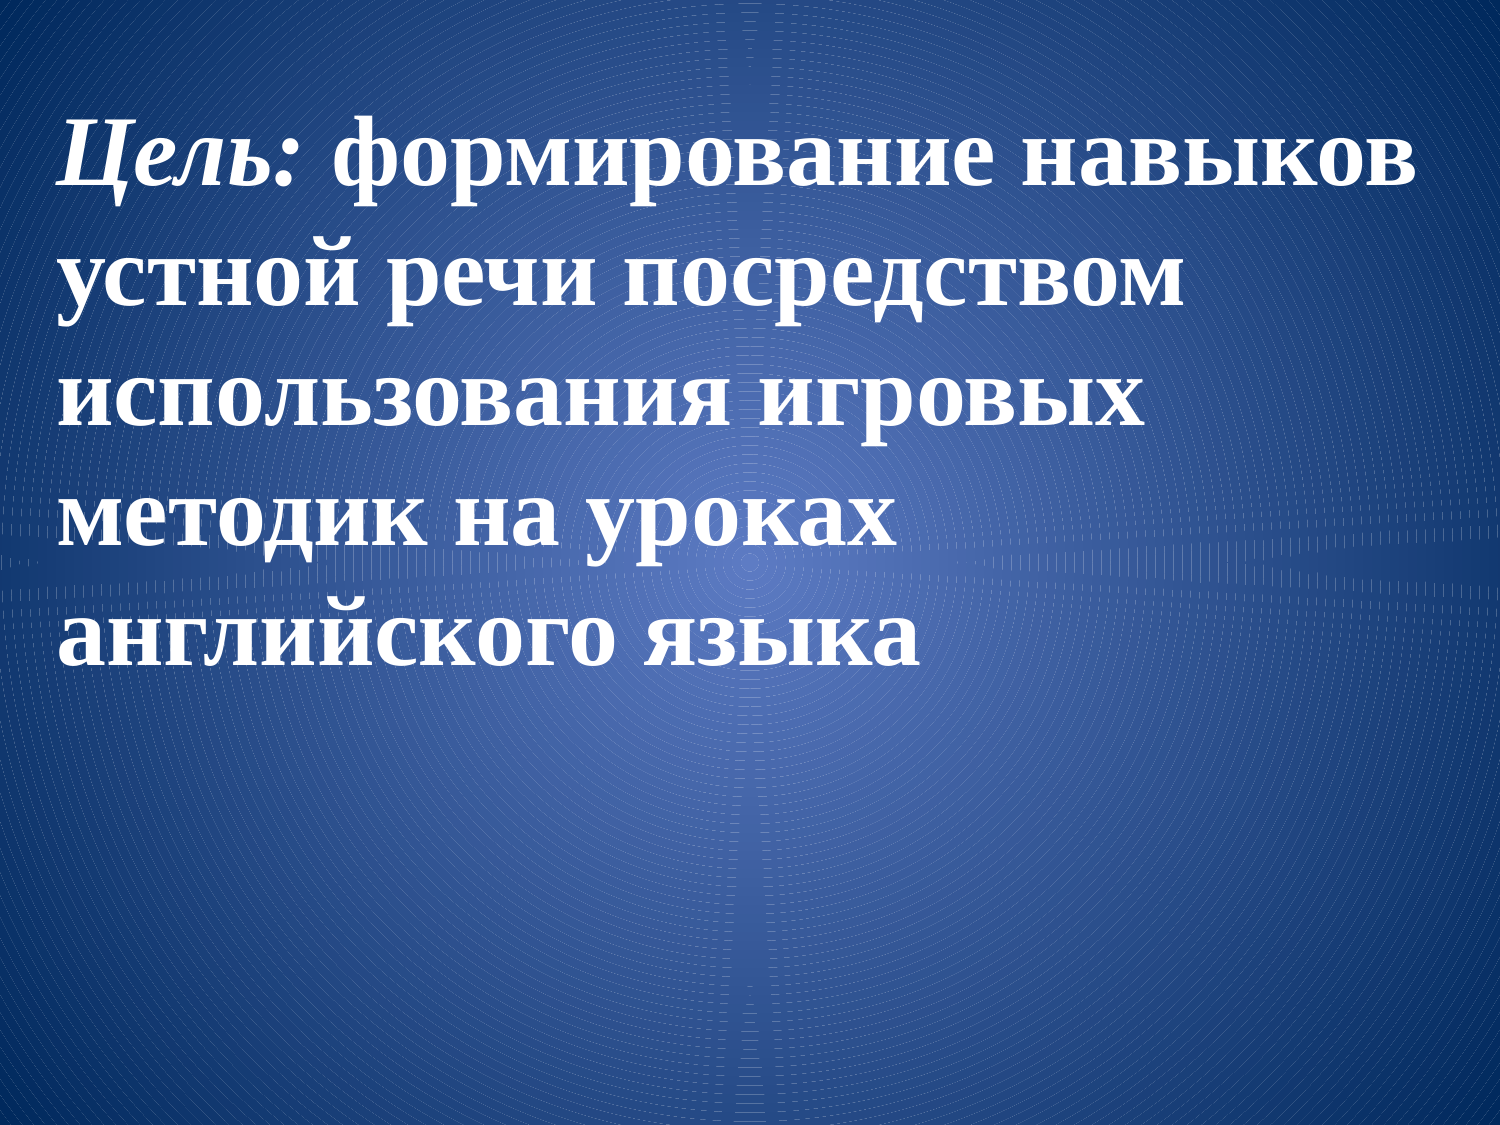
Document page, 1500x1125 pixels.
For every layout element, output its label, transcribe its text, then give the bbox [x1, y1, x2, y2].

text_box Цель: формирование навыков устной речи посредством использования игровых методик на уроках английского языка [41, 78, 1471, 693]
